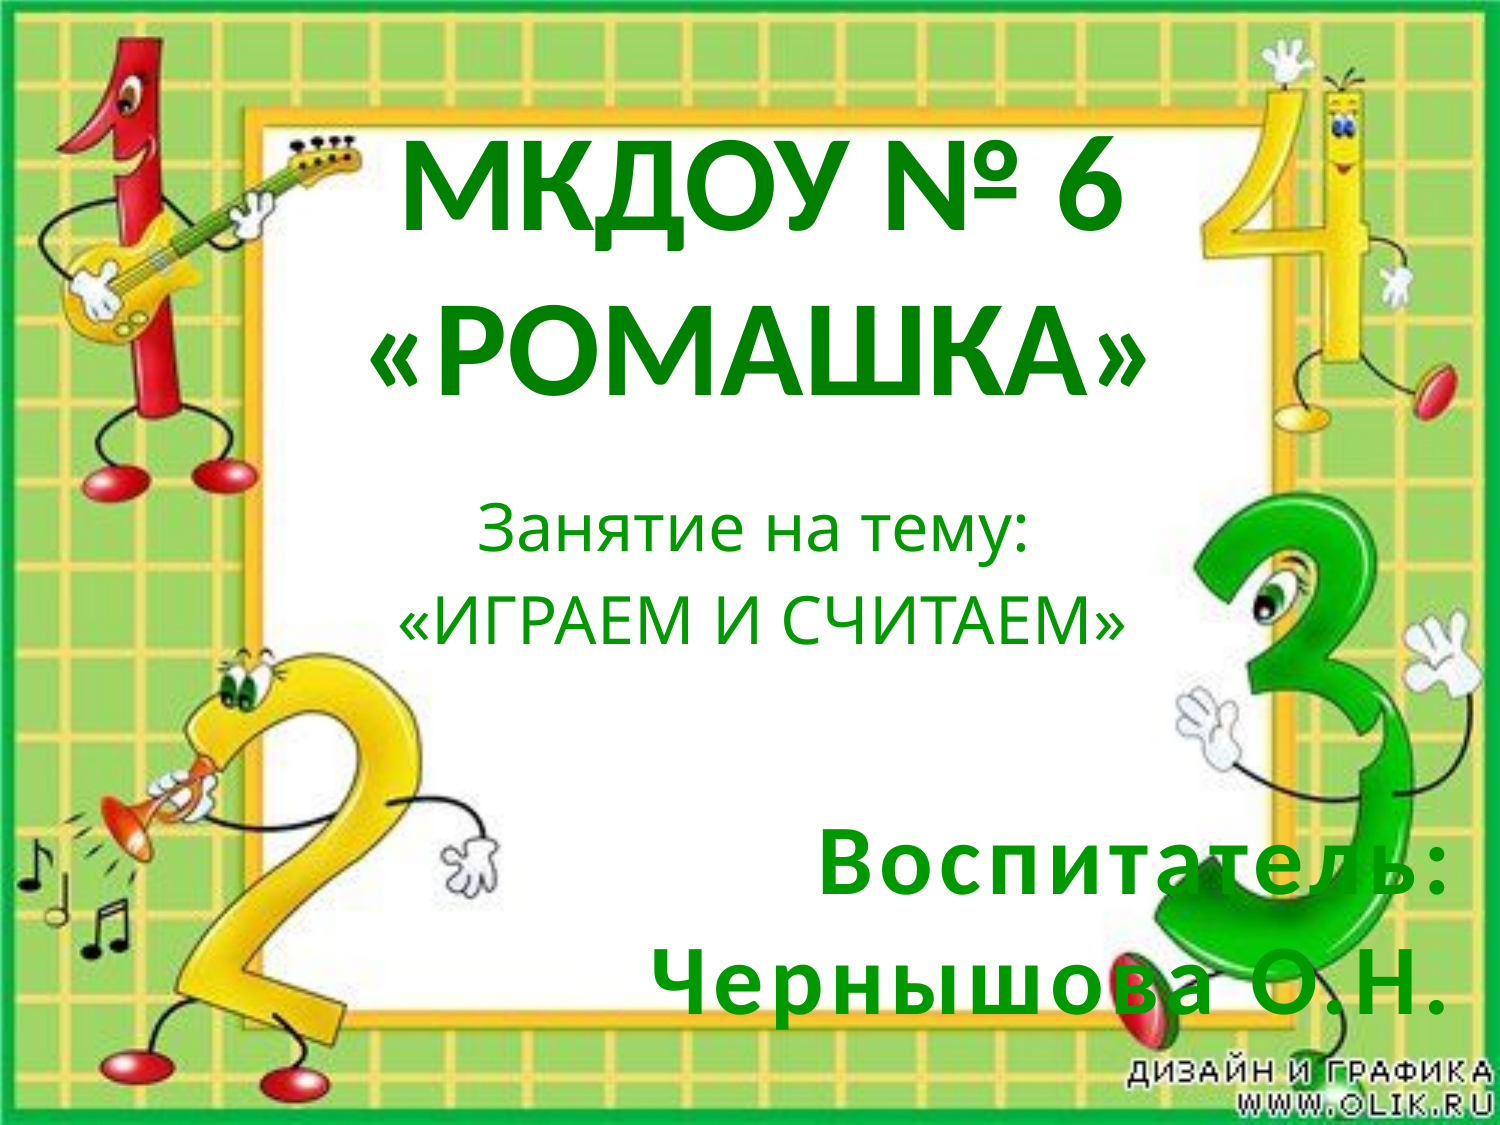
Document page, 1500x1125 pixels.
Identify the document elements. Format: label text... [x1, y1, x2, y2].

picture [0, 0, 1500, 1125]
title МКДОУ № 6 «РОМАШКА» [123, 137, 1399, 379]
text_box Воспитатель: Чернышова О.Н. [635, 786, 1467, 1042]
subtitle Занятие на тему: «ИГРАЕМ И СЧИТАЕМ» [237, 477, 1288, 765]
